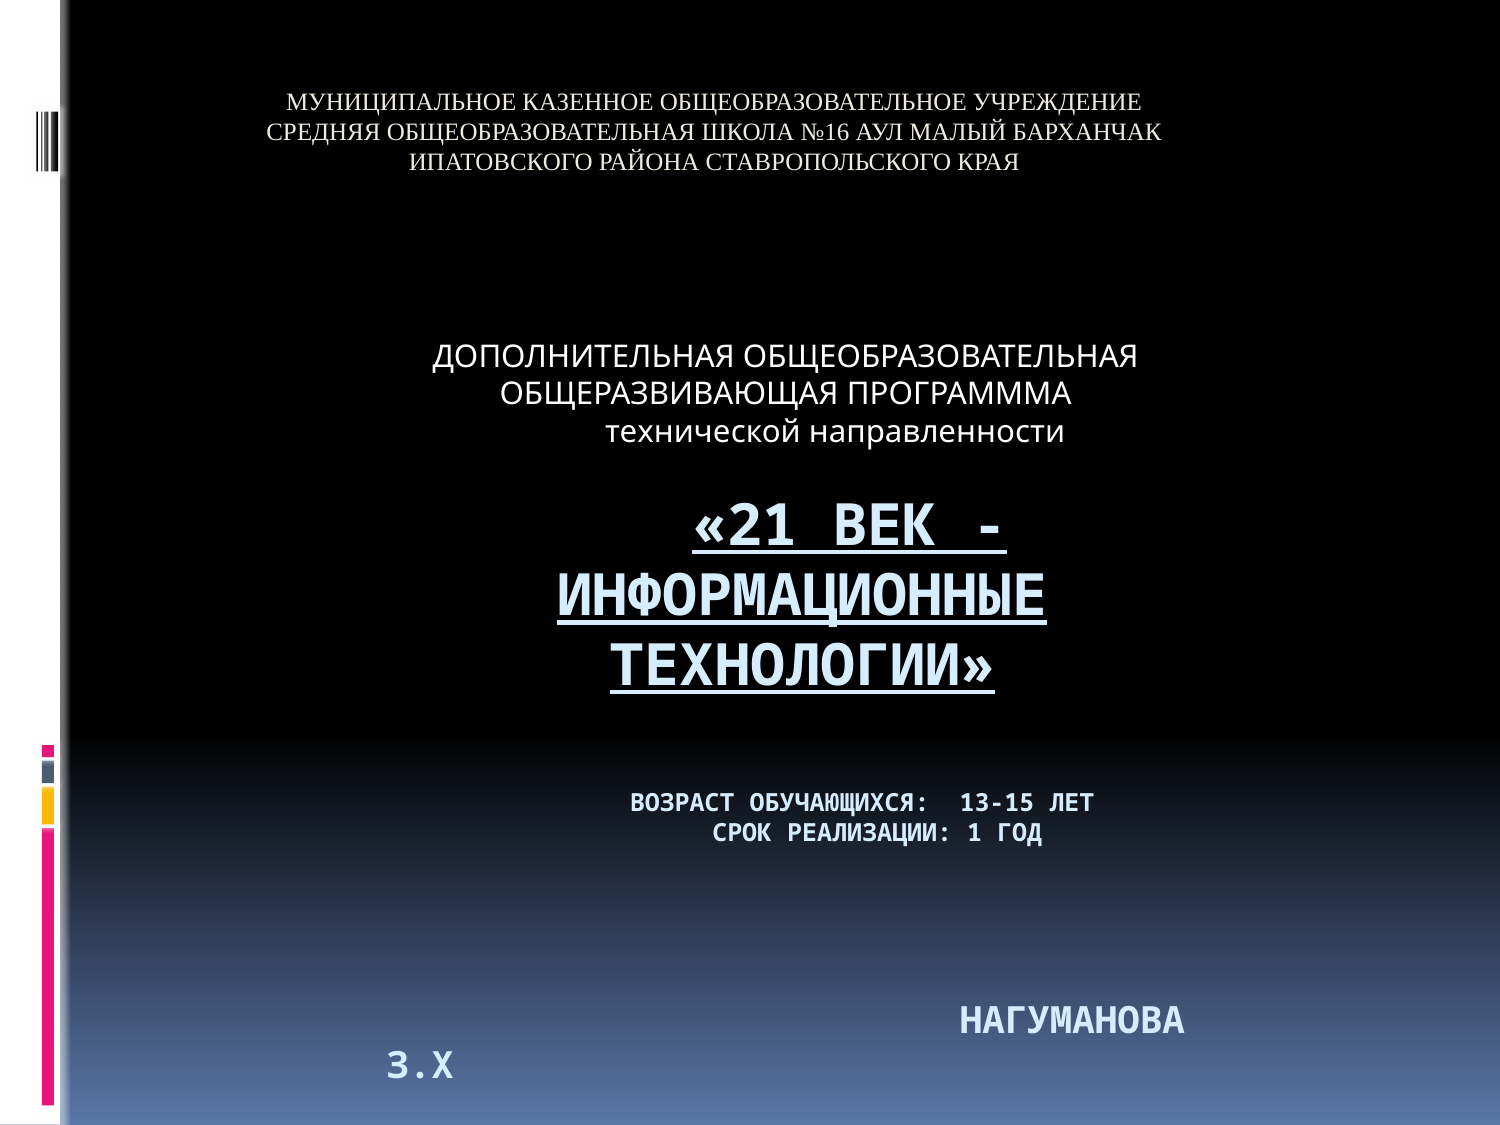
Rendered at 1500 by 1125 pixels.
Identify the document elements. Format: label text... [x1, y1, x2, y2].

subtitle ДОПОЛНИТЕЛЬНАЯ ОБЩЕОБРАЗОВАТЕЛЬНАЯ ОБЩЕРАЗВИВАЮЩАЯ ПРОГРАМММА технической направленности [147, 290, 1423, 457]
title «21 ВЕК - ИНФОРМАЦИОННЫЕ ТЕХНОЛОГИИ» Возраст обучающихся: 13-15 лет Срок реализации: 1 год Нагуманова З.Х учитель информатики [360, 479, 1247, 804]
text_box МУНИЦИПАЛЬНОЕ КАЗЕННОЕ ОБЩЕОБРАЗОВАТЕЛЬНОЕ УЧРЕЖДЕНИЕ СРЕДНЯЯ ОБЩЕОБРАЗОВАТЕЛЬНАЯ ШКОЛА №16 АУЛ МАЛЫЙ БАРХАНЧАК ИПАТОВСКОГО РАЙОНА СТАВРОПОЛЬСКОГО КРАЯ [230, 78, 1199, 183]
